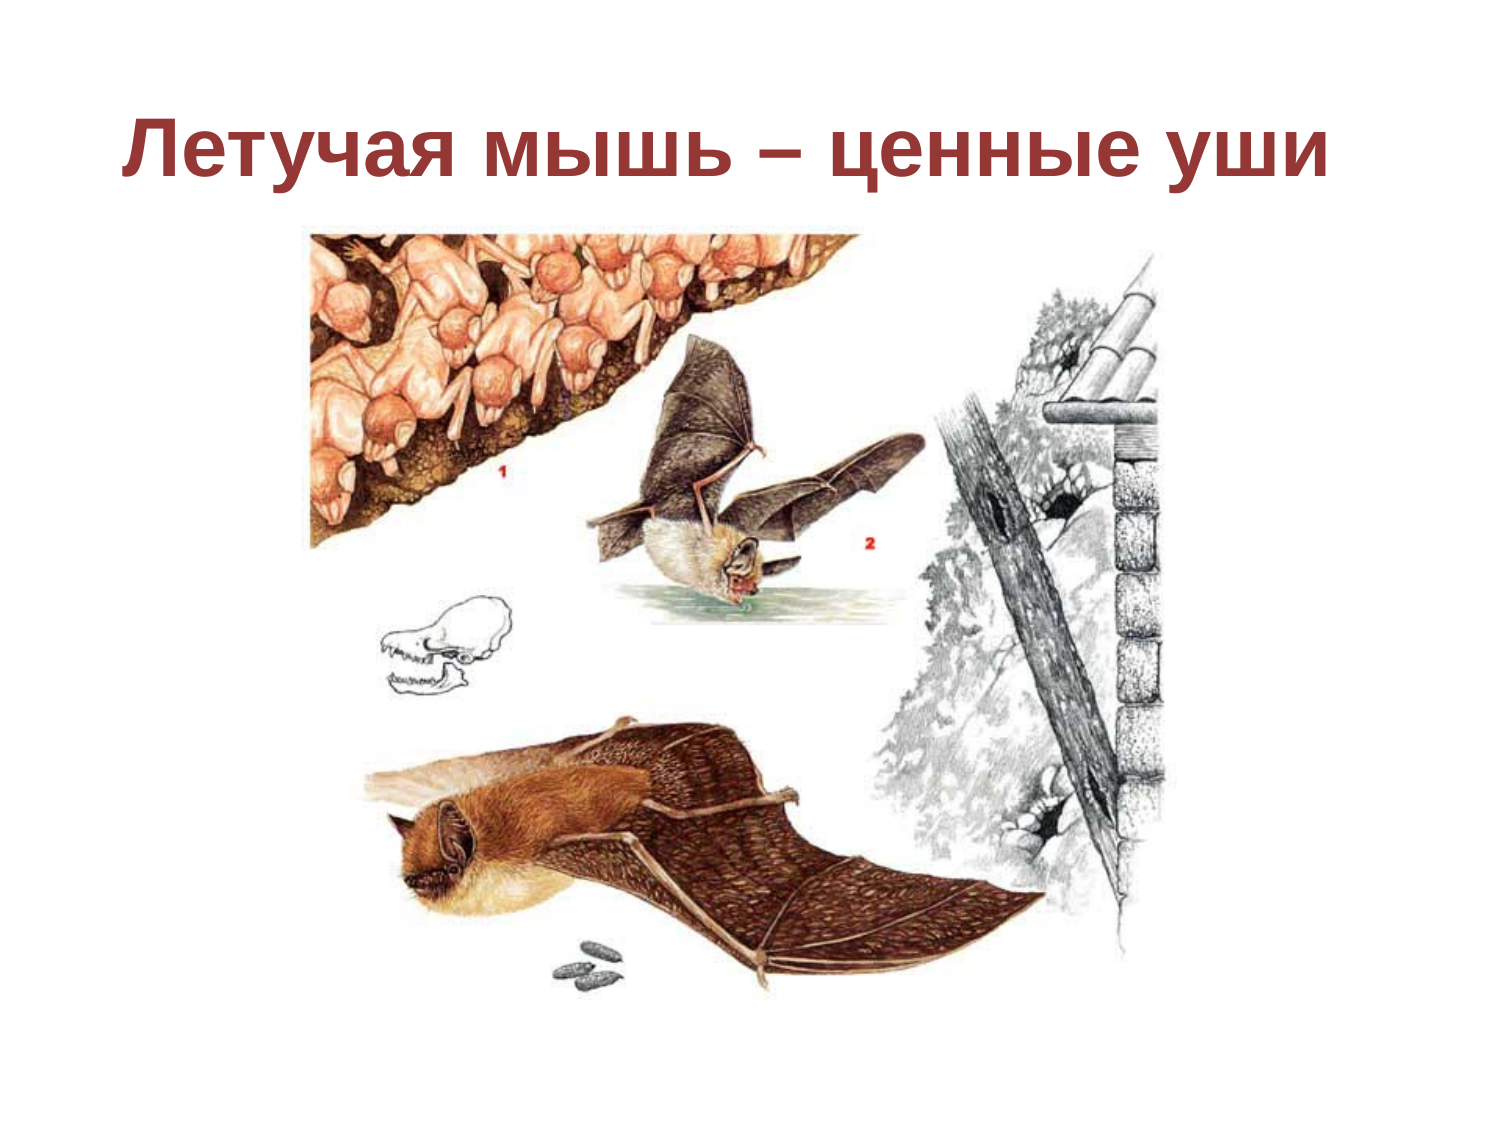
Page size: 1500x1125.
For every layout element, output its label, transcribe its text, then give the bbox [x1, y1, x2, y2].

picture [300, 225, 1177, 1039]
title Летучая мышь – ценные уши [52, 49, 1404, 238]
